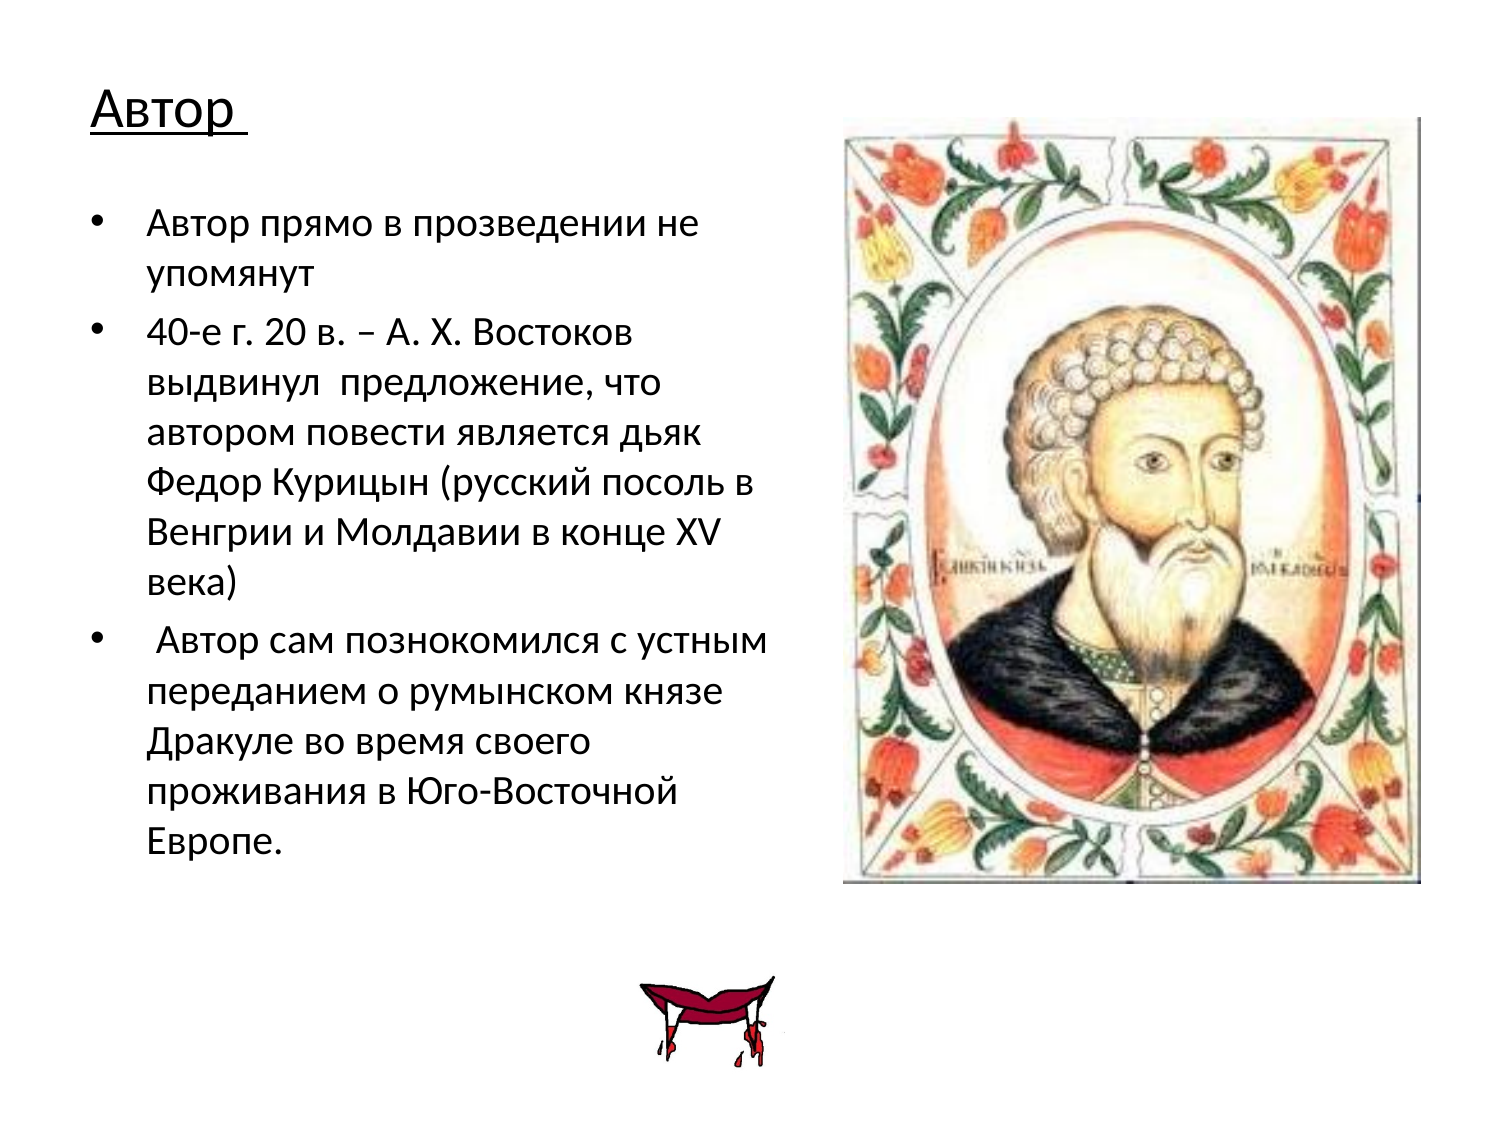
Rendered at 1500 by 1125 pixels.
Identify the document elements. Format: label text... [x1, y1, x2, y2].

picture [620, 937, 798, 1084]
list Автор прямо в прозведении не упомянут 40-е г. 20 в. – А. Х. Востоков выдвинул предложение, что автором повести является дьяк Федор Курицын (русский посоль в Венгрии и Молдавии в конце XV века) Автор сам познокомился с устным переданием о румынском князе Дракуле во время своего проживания в Юго-Восточной Европе. [75, 187, 786, 1005]
title Автор [75, 45, 1425, 164]
picture [843, 116, 1422, 884]
